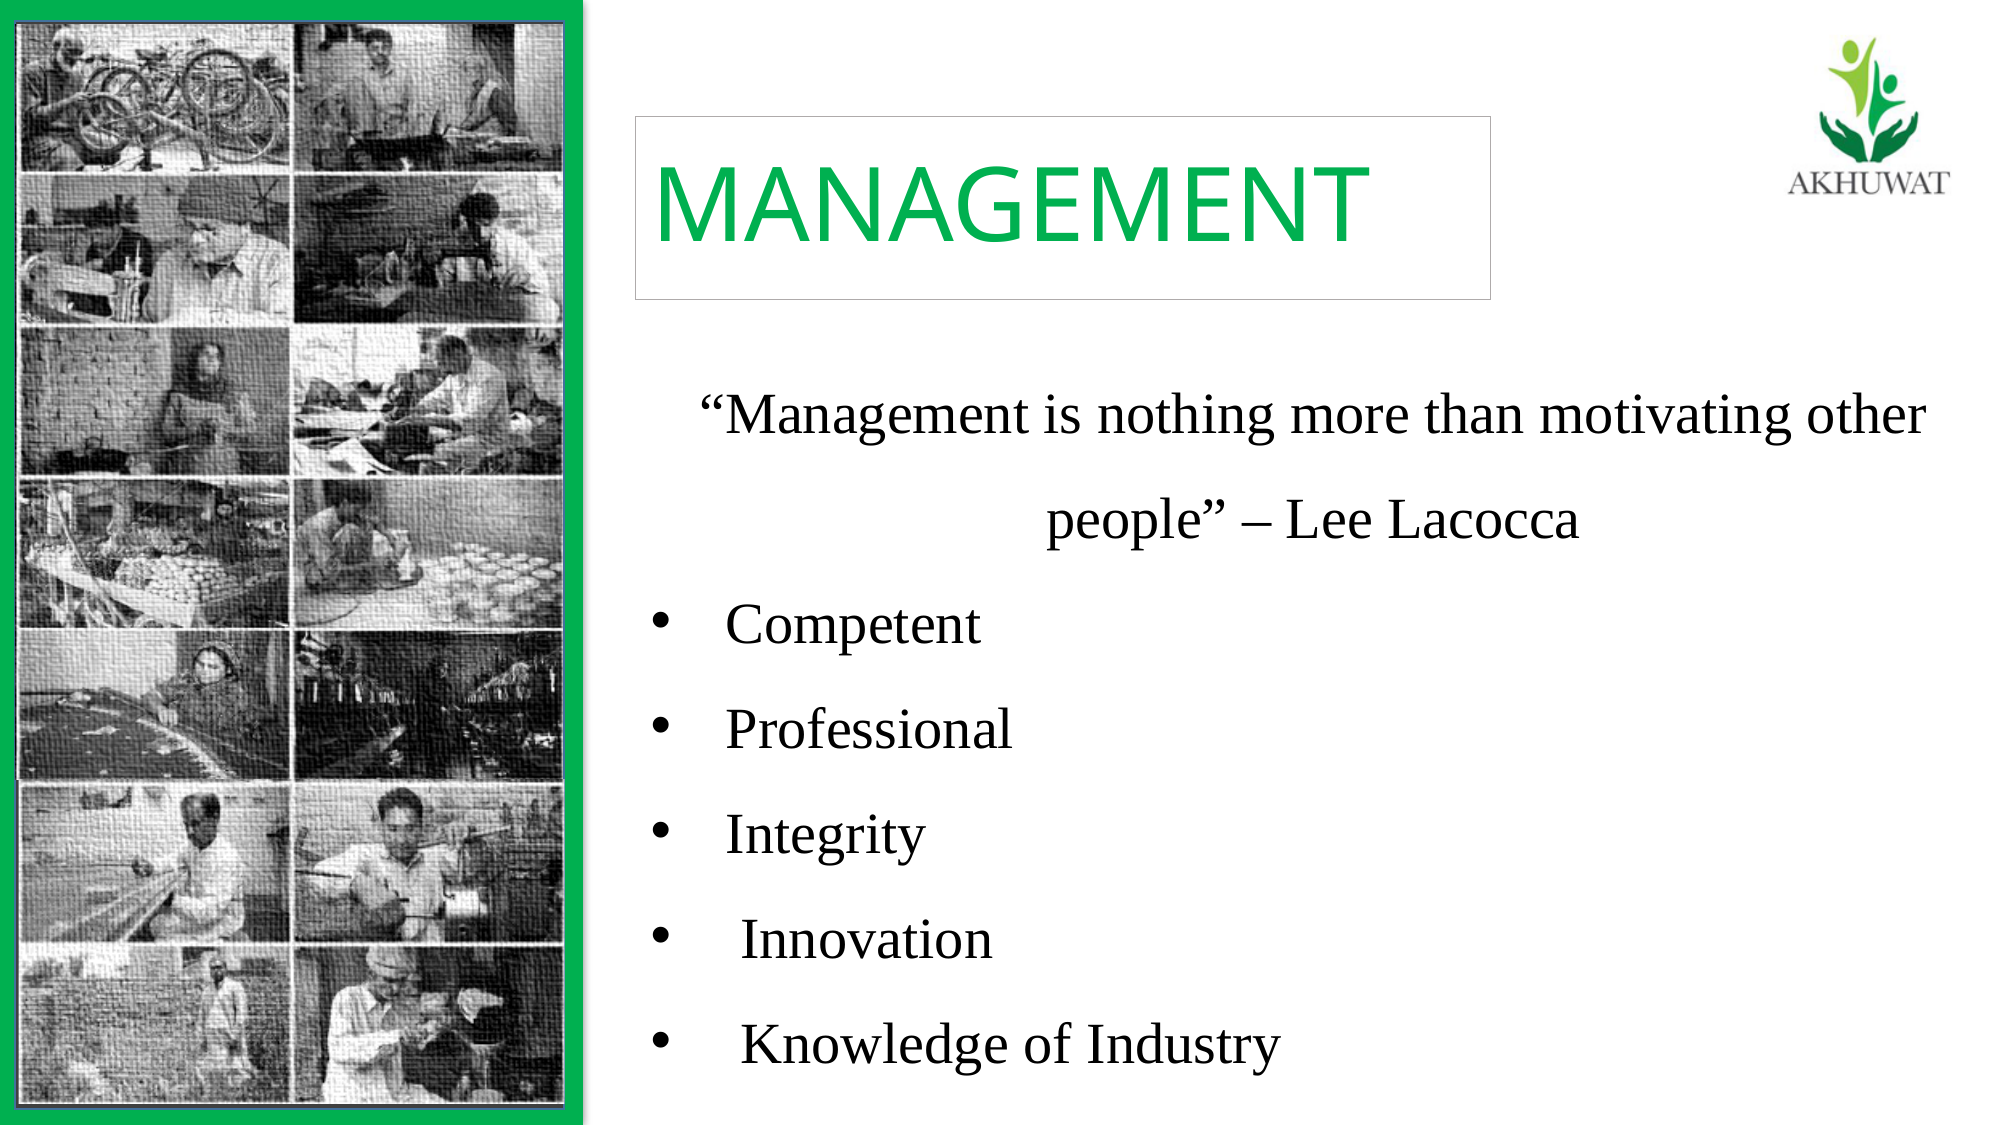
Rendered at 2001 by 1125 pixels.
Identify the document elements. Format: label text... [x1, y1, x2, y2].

picture [14, 24, 565, 1104]
text_box [14, 780, 565, 1110]
text_box [0, 0, 583, 1125]
text_box [612, 328, 1143, 479]
text_box [597, 299, 1961, 901]
text_box “Management is nothing more than motivating other people” – Lee Lacocca Competent Professional Integrity Innovation Knowledge of Industry [635, 332, 1992, 1125]
title MANAGEMENT [635, 116, 1491, 299]
picture [1778, 24, 1961, 208]
text_box [14, 20, 565, 779]
